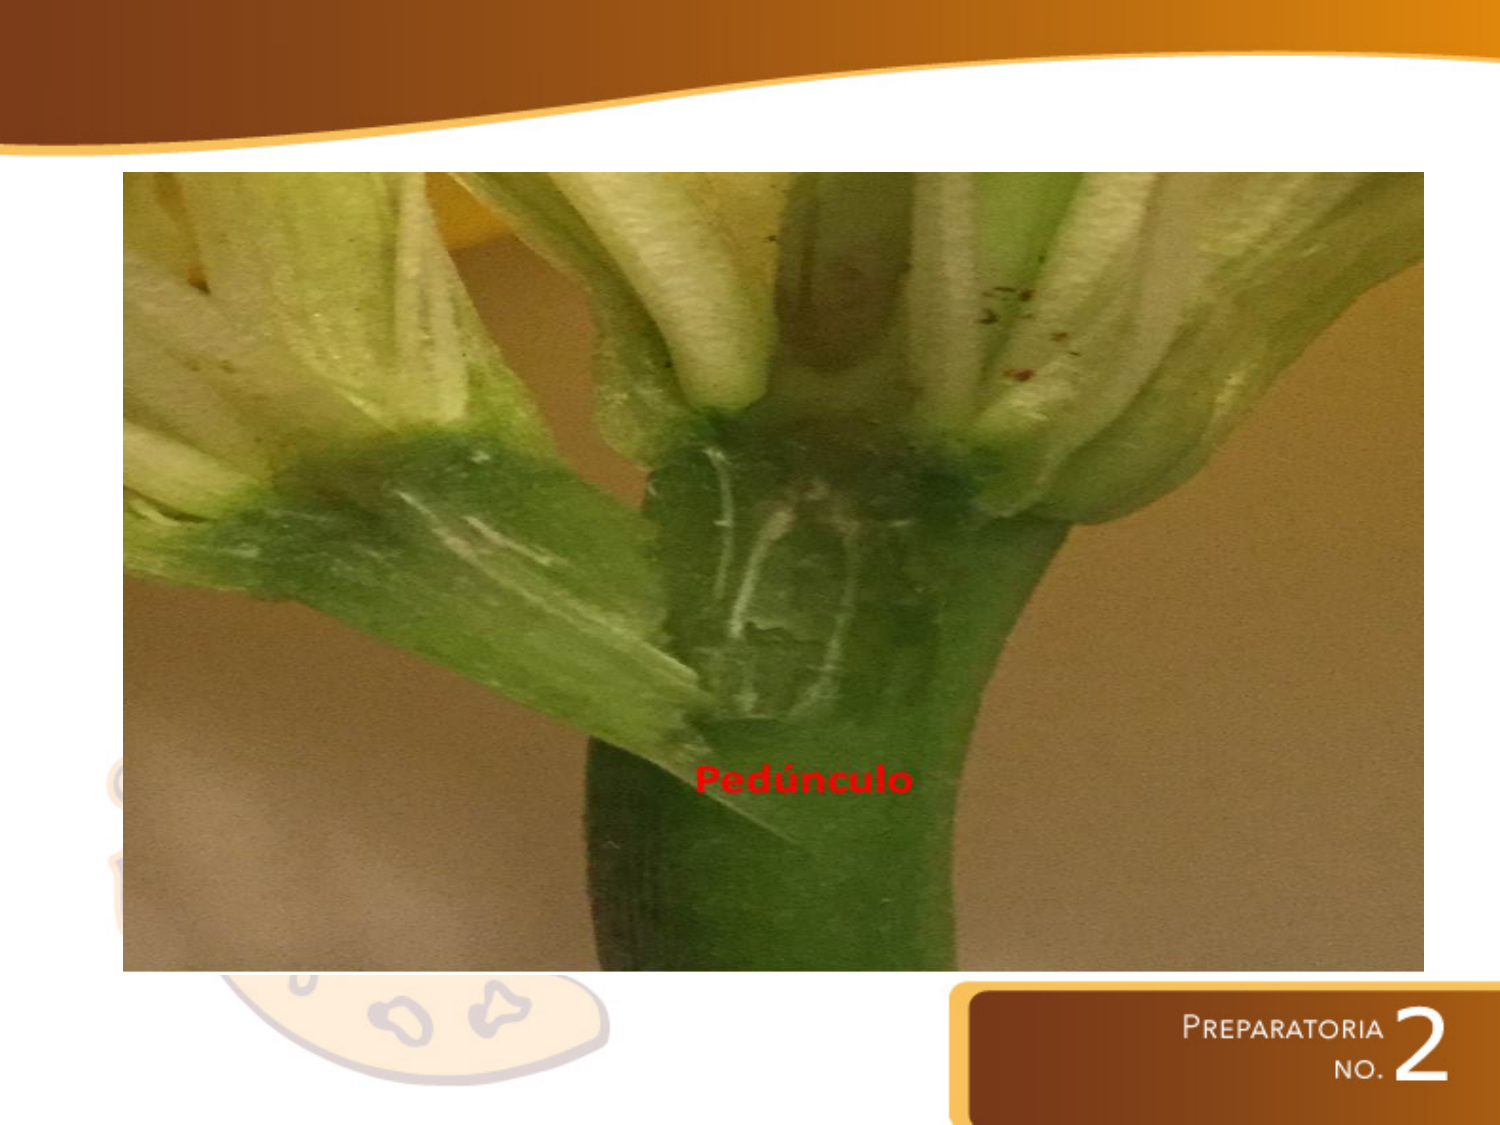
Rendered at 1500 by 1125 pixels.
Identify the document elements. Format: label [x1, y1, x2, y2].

list [75, 326, 1425, 1005]
title [75, 115, 1424, 303]
picture [0, 0, 1500, 1125]
